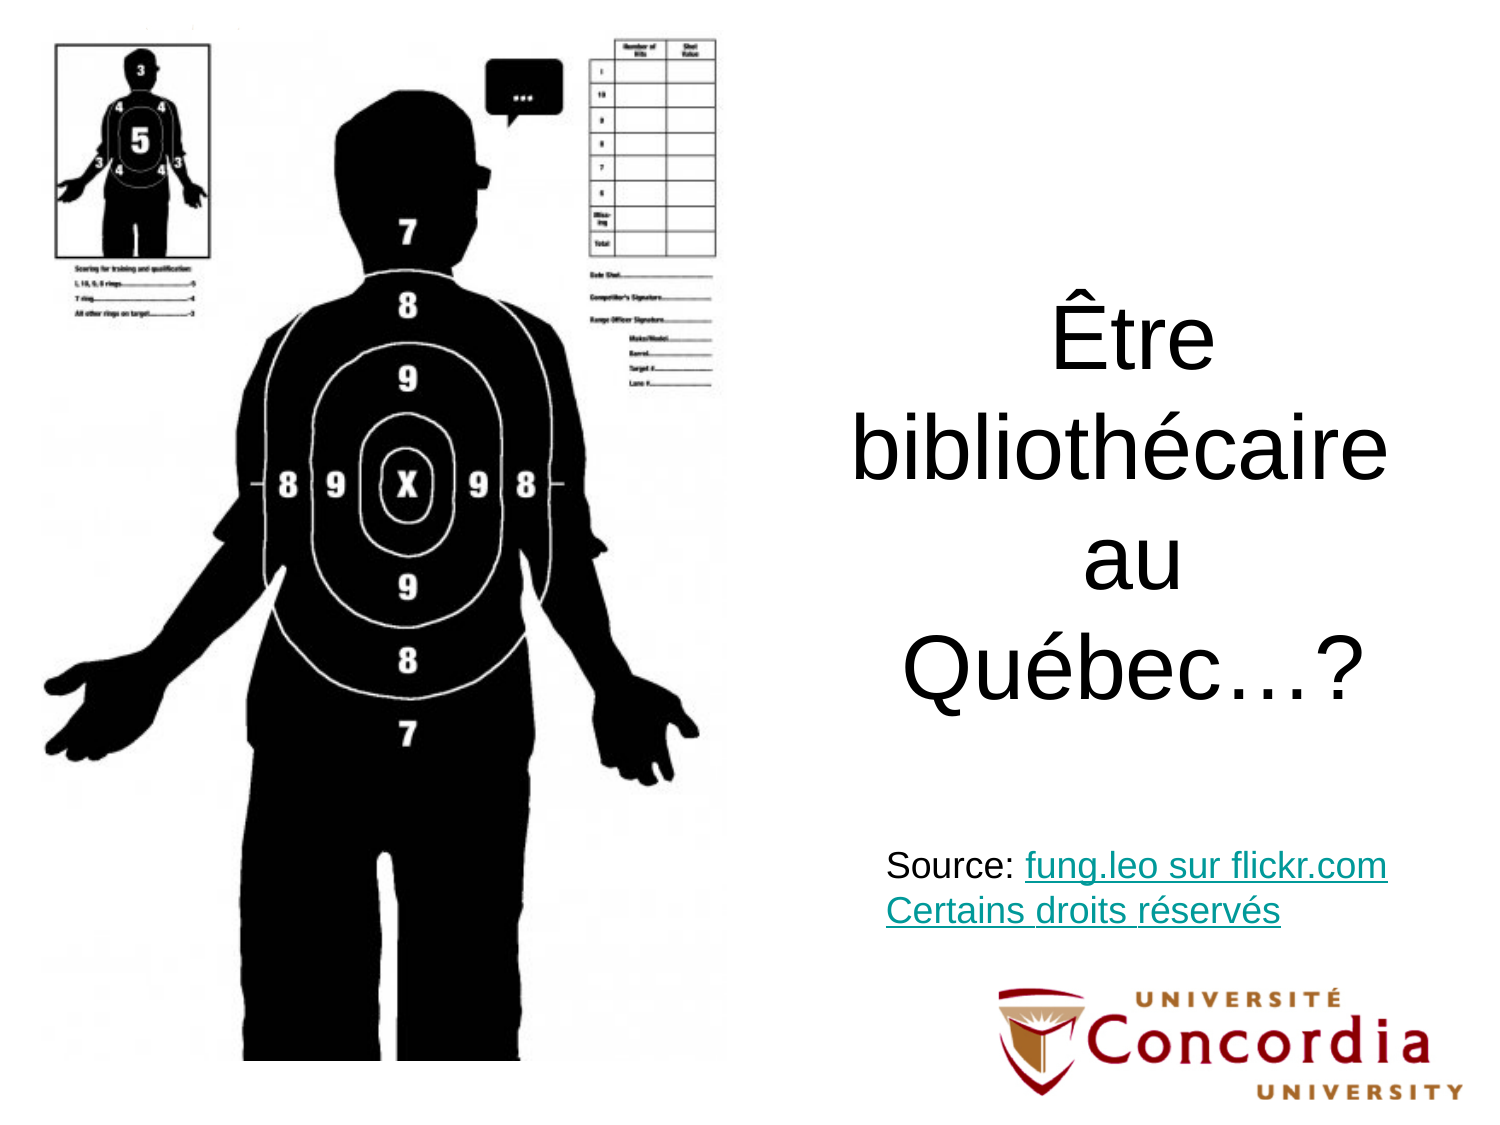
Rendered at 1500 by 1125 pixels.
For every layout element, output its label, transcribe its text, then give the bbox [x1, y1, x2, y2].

text_box Source: fung.leo sur flickr.com Certains droits réservés [871, 834, 1403, 939]
picture [998, 987, 1463, 1100]
picture [41, 24, 727, 1061]
title Être bibliothécaire au Québec…? [832, 255, 1436, 740]
